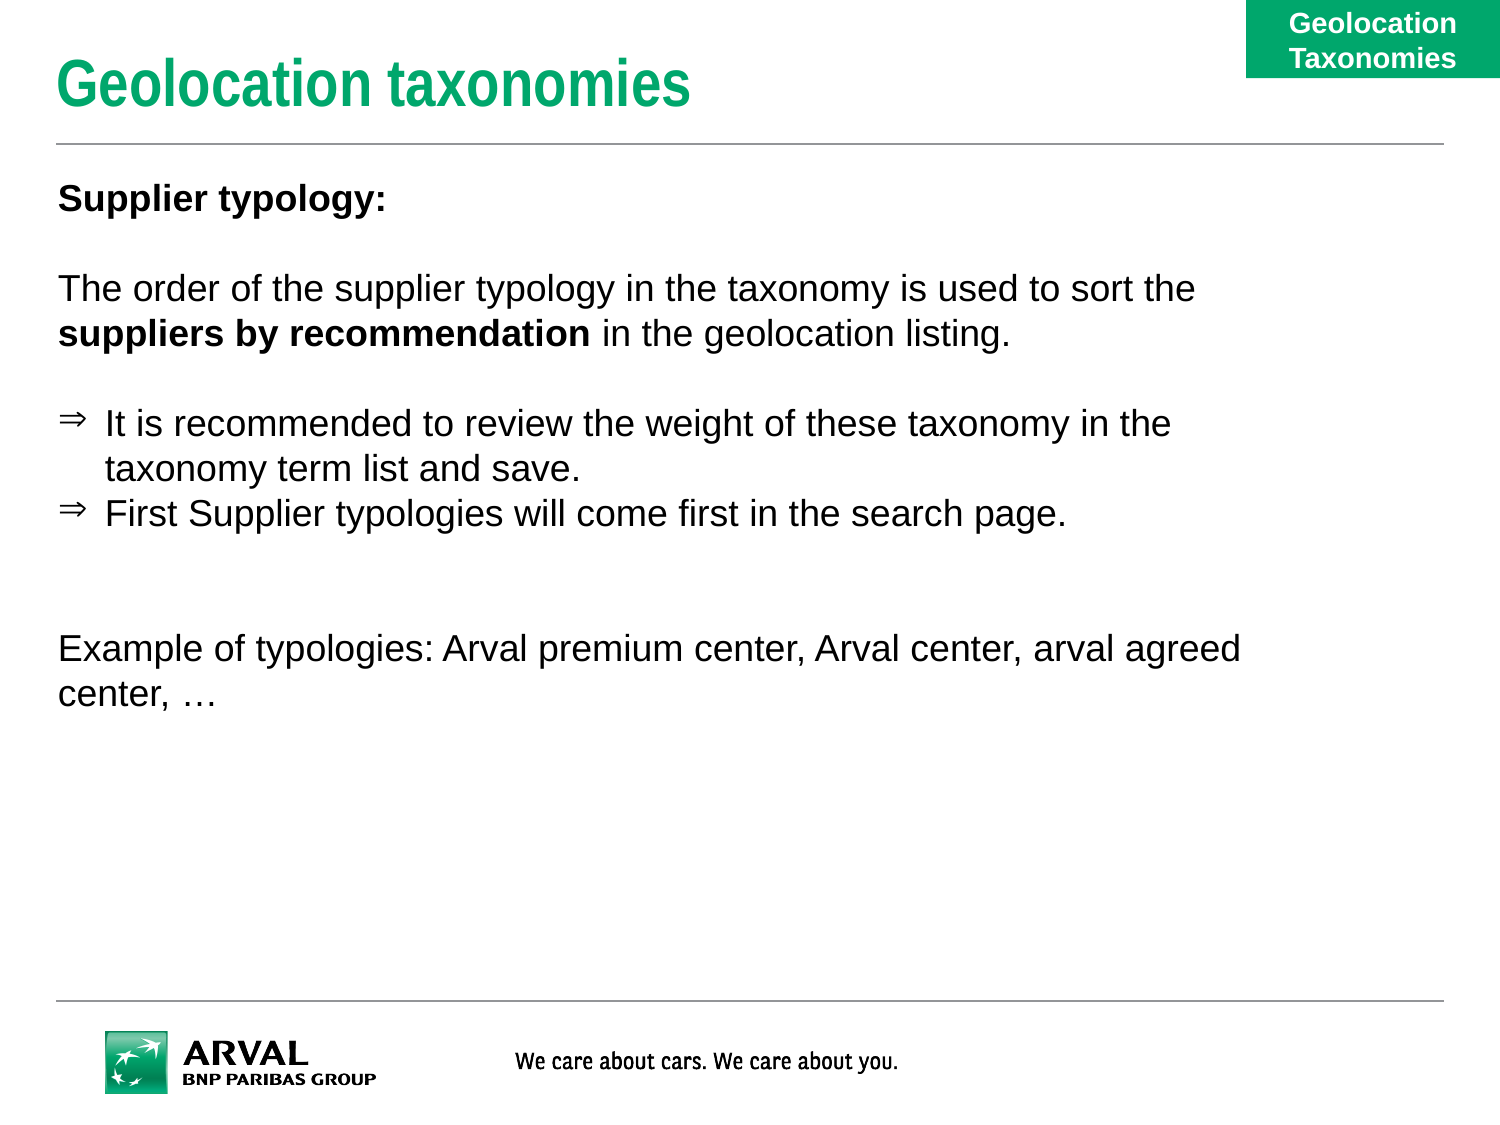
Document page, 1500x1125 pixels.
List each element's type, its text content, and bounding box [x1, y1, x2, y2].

text_box Supplier typology: The order of the supplier typology in the taxonomy is used to sort the suppliers by recommendation in the geolocation listing. It is recommended to review the weight of these taxonomy in the taxonomy term list and save. First Supplier typologies will come first in the search page. Example of typologies: Arval premium center, Arval center, arval agreed center, … [57, 174, 1305, 850]
text_box [57, 19, 1446, 142]
picture [105, 1031, 376, 1094]
picture [515, 1051, 897, 1074]
text_box Geolocation Taxonomies [1244, 0, 1500, 80]
